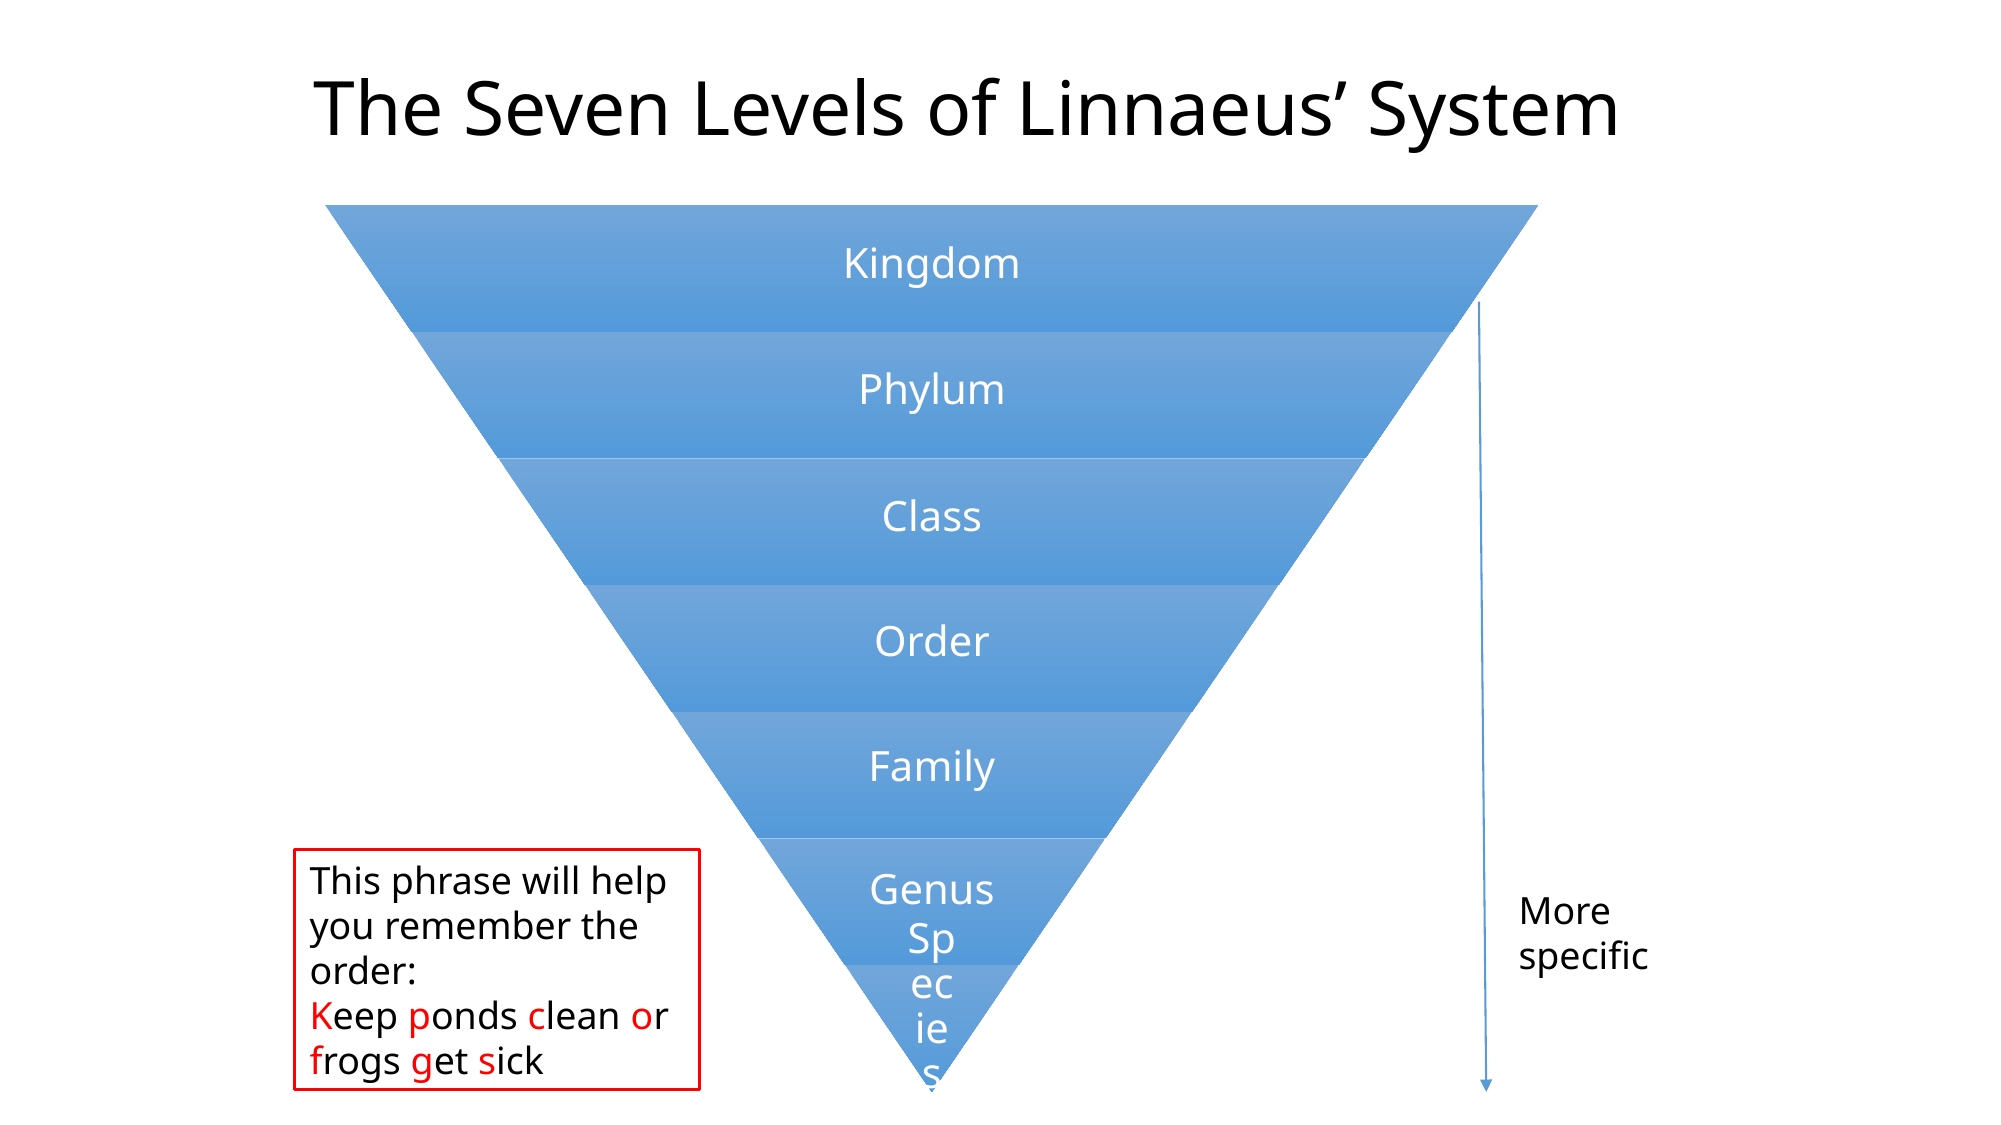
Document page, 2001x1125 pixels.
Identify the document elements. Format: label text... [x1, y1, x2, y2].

text_box This phrase will help you remember the order: Keep ponds clean or frogs get sick [294, 849, 324, 1090]
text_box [1479, 301, 1487, 1092]
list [324, 204, 1539, 1092]
text_box More specific [1539, 879, 1733, 984]
title The Seven Levels of Linnaeus’ System [298, 17, 1698, 205]
